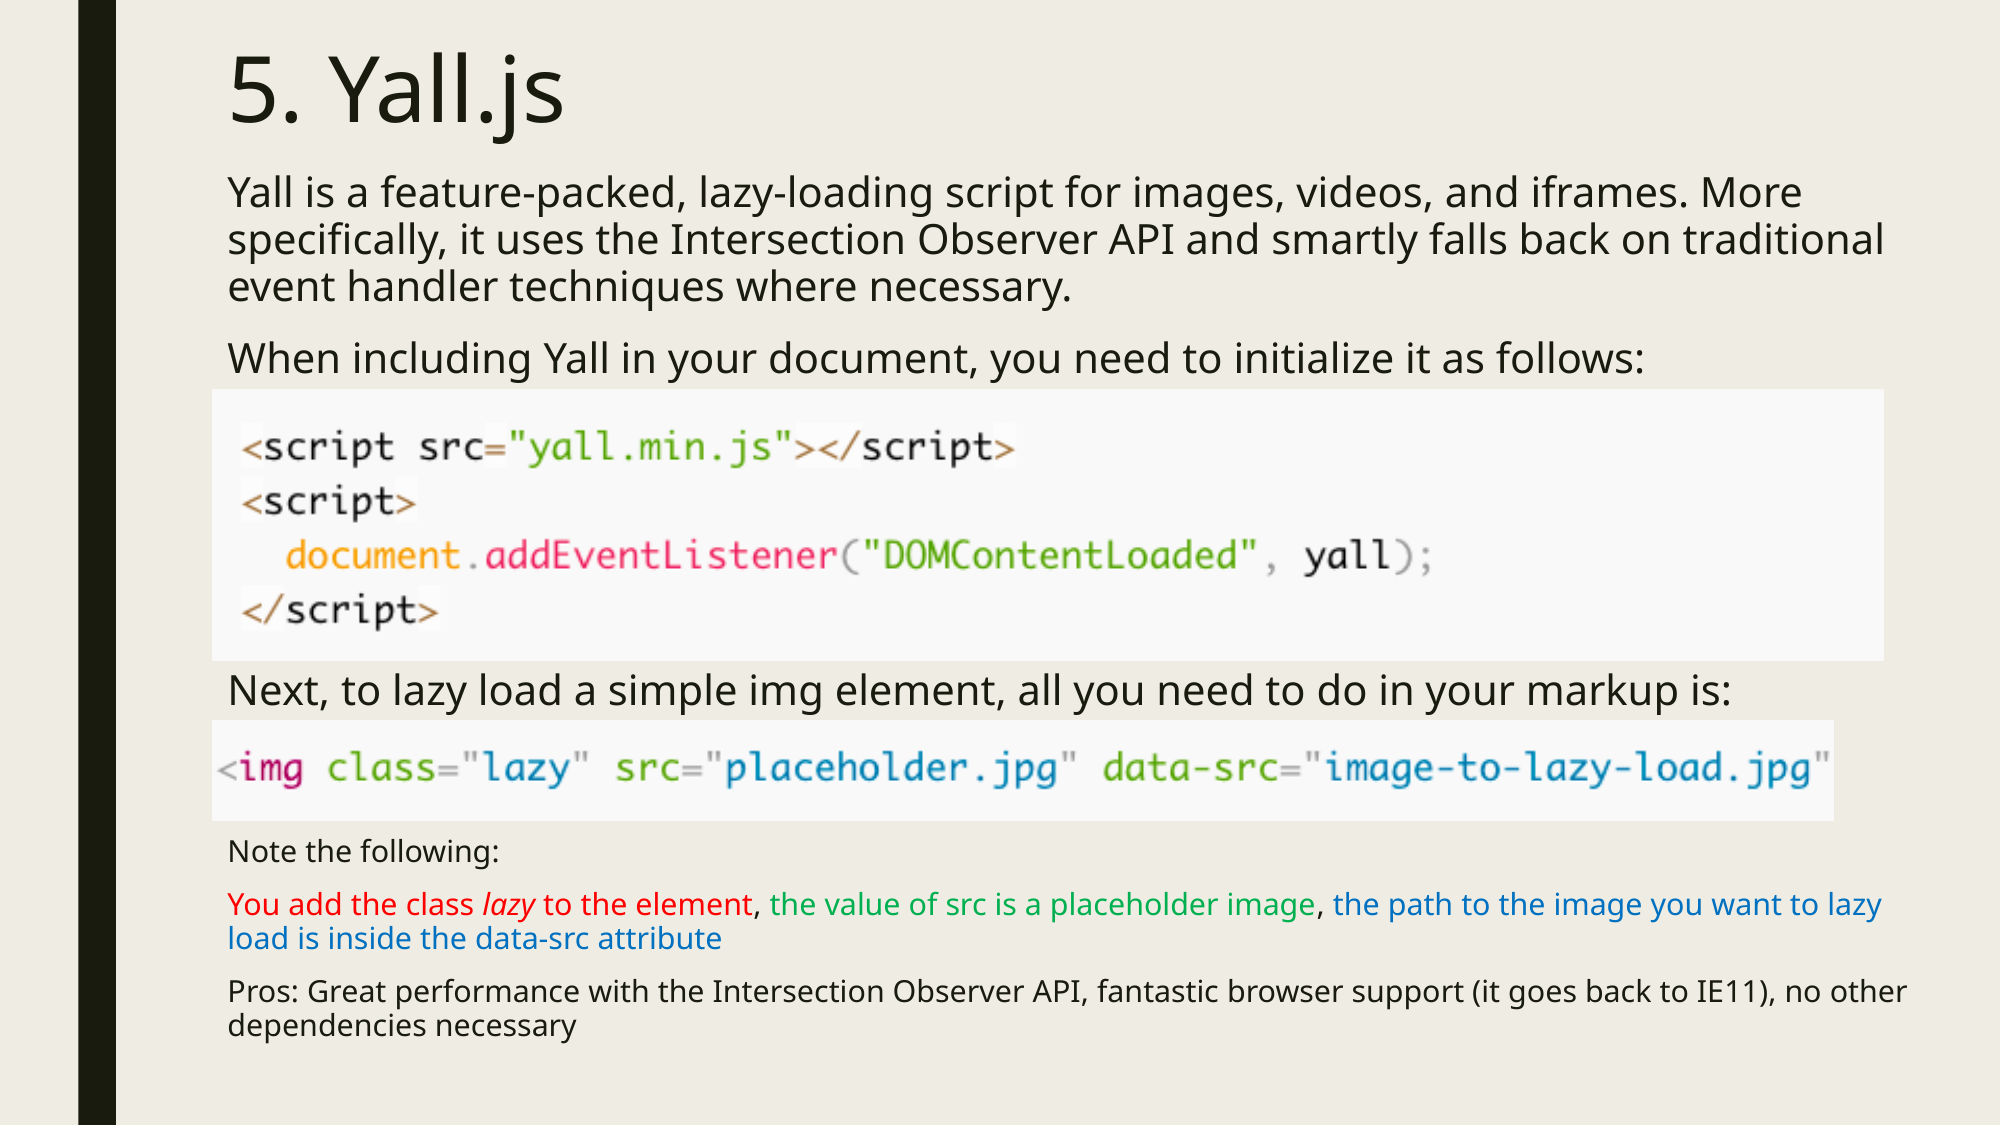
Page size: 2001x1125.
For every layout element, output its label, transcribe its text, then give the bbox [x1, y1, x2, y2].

picture [212, 389, 1884, 661]
text_box Note the following: You add the class lazy to the element, the value of src is a placeholder image, the path to the image you want to lazy load is inside the data-src attribute Pros: Great performance with the Intersection Observer API, fantastic browser support (it goes back to IE11), no other dependencies necessary [212, 827, 1945, 1089]
list Yall is a feature-packed, lazy-loading script for images, videos, and iframes. More specifically, it uses the Intersection Observer API and smartly falls back on traditional event handler techniques where necessary. When including Yall in your document, you need to initialize it as follows: [212, 162, 1945, 415]
picture [212, 720, 1834, 821]
title 5. Yall.js [212, 36, 1788, 162]
text_box Next, to lazy load a simple img element, all you need to do in your markup is: [212, 660, 1945, 730]
